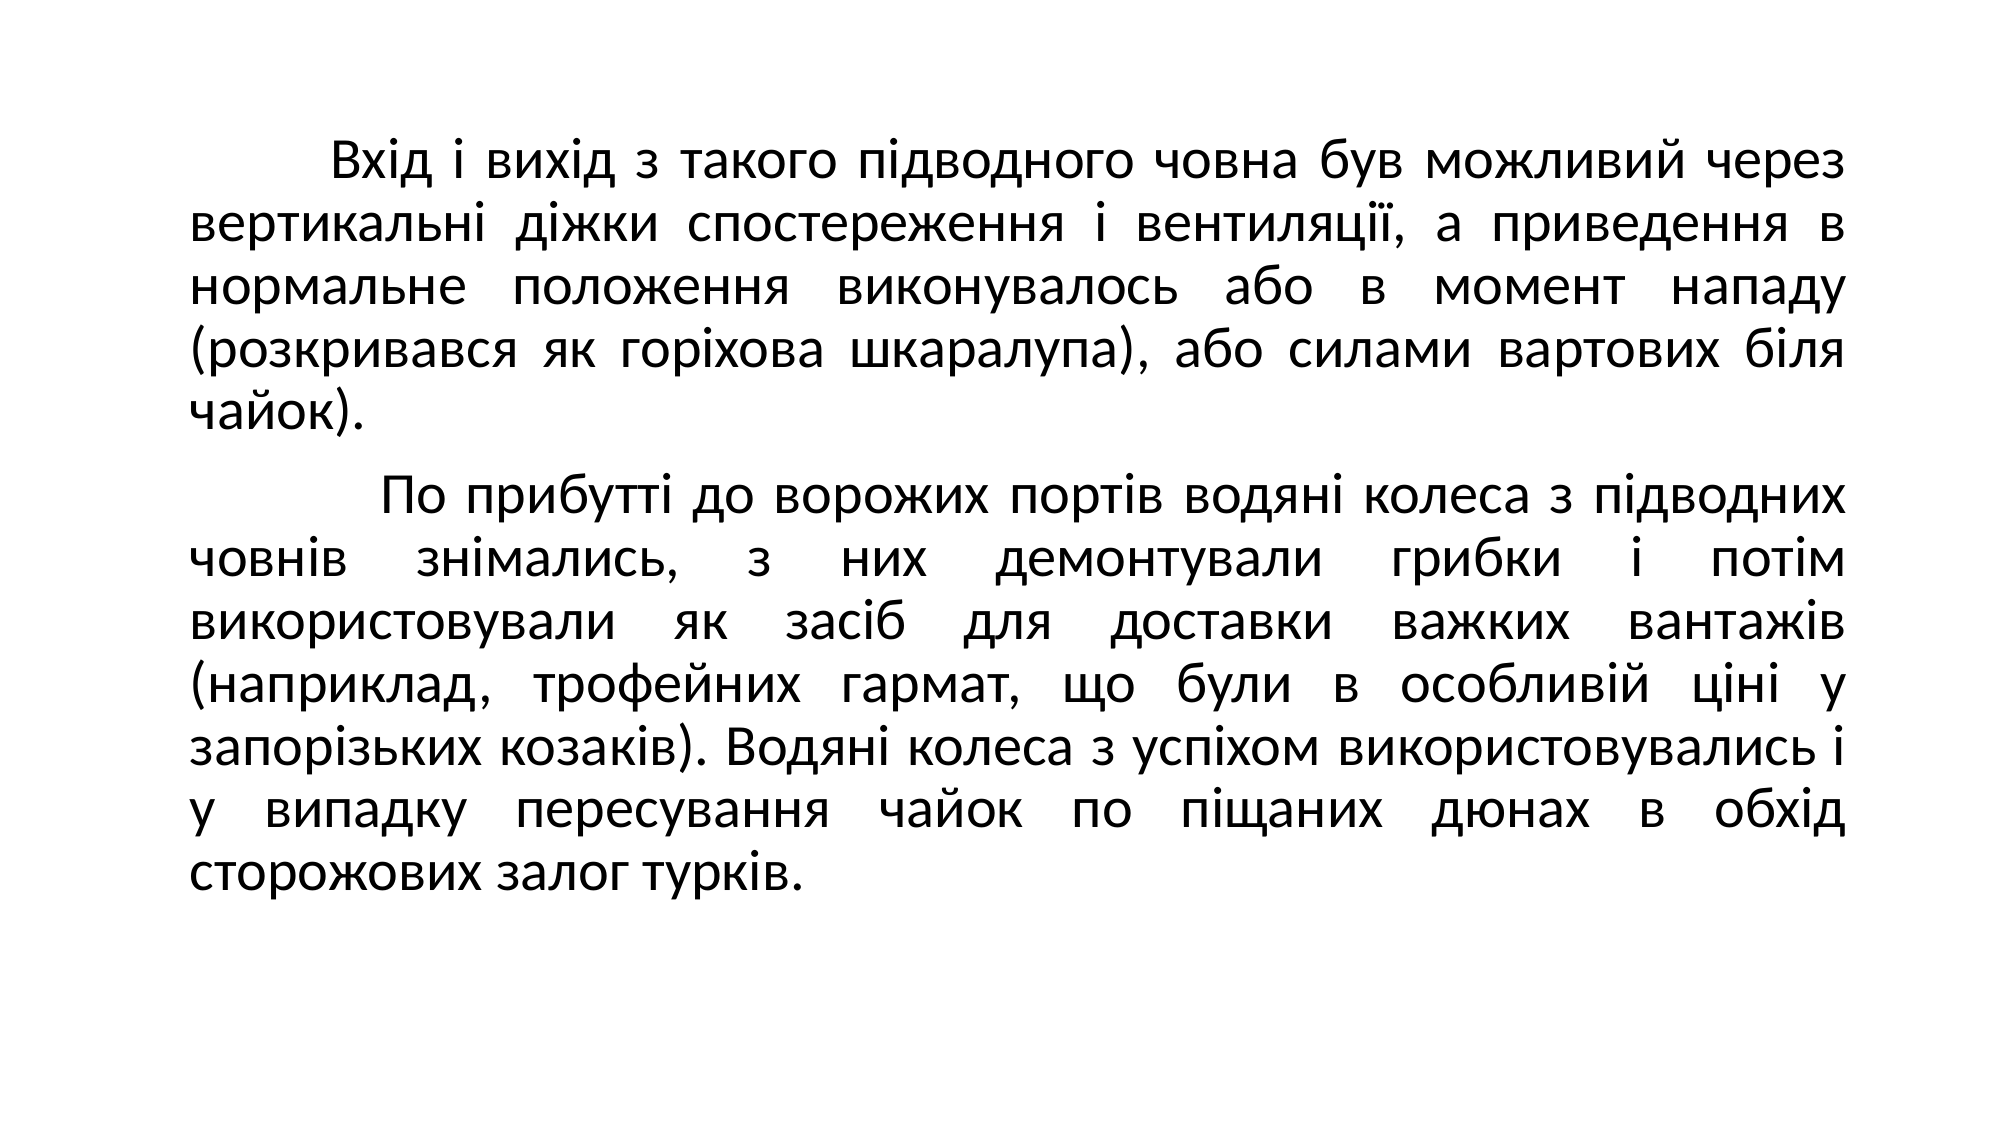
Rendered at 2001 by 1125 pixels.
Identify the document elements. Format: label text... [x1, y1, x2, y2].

list Вхід і вихід з такого підводного човна був можливий через вертикальні діжки спостереження і вентиляції, а приведення в нормальне положення виконувалось або в момент нападу (розкривався як горіхова шкаралупа), або силами вартових біля чайок). По прибутті до ворожих портів водяні колеса з підводних човнів знімались, з них демонтували грибки і потім використовували як засіб для доставки важких вантажів (наприклад, трофейних гармат, що були в особливій ціні у запорізьких козаків). Водяні колеса з успіхом використовувались і у випадку пересування чайок по піщаних дюнах в обхід сторожових залог турків. [137, 120, 1863, 1014]
